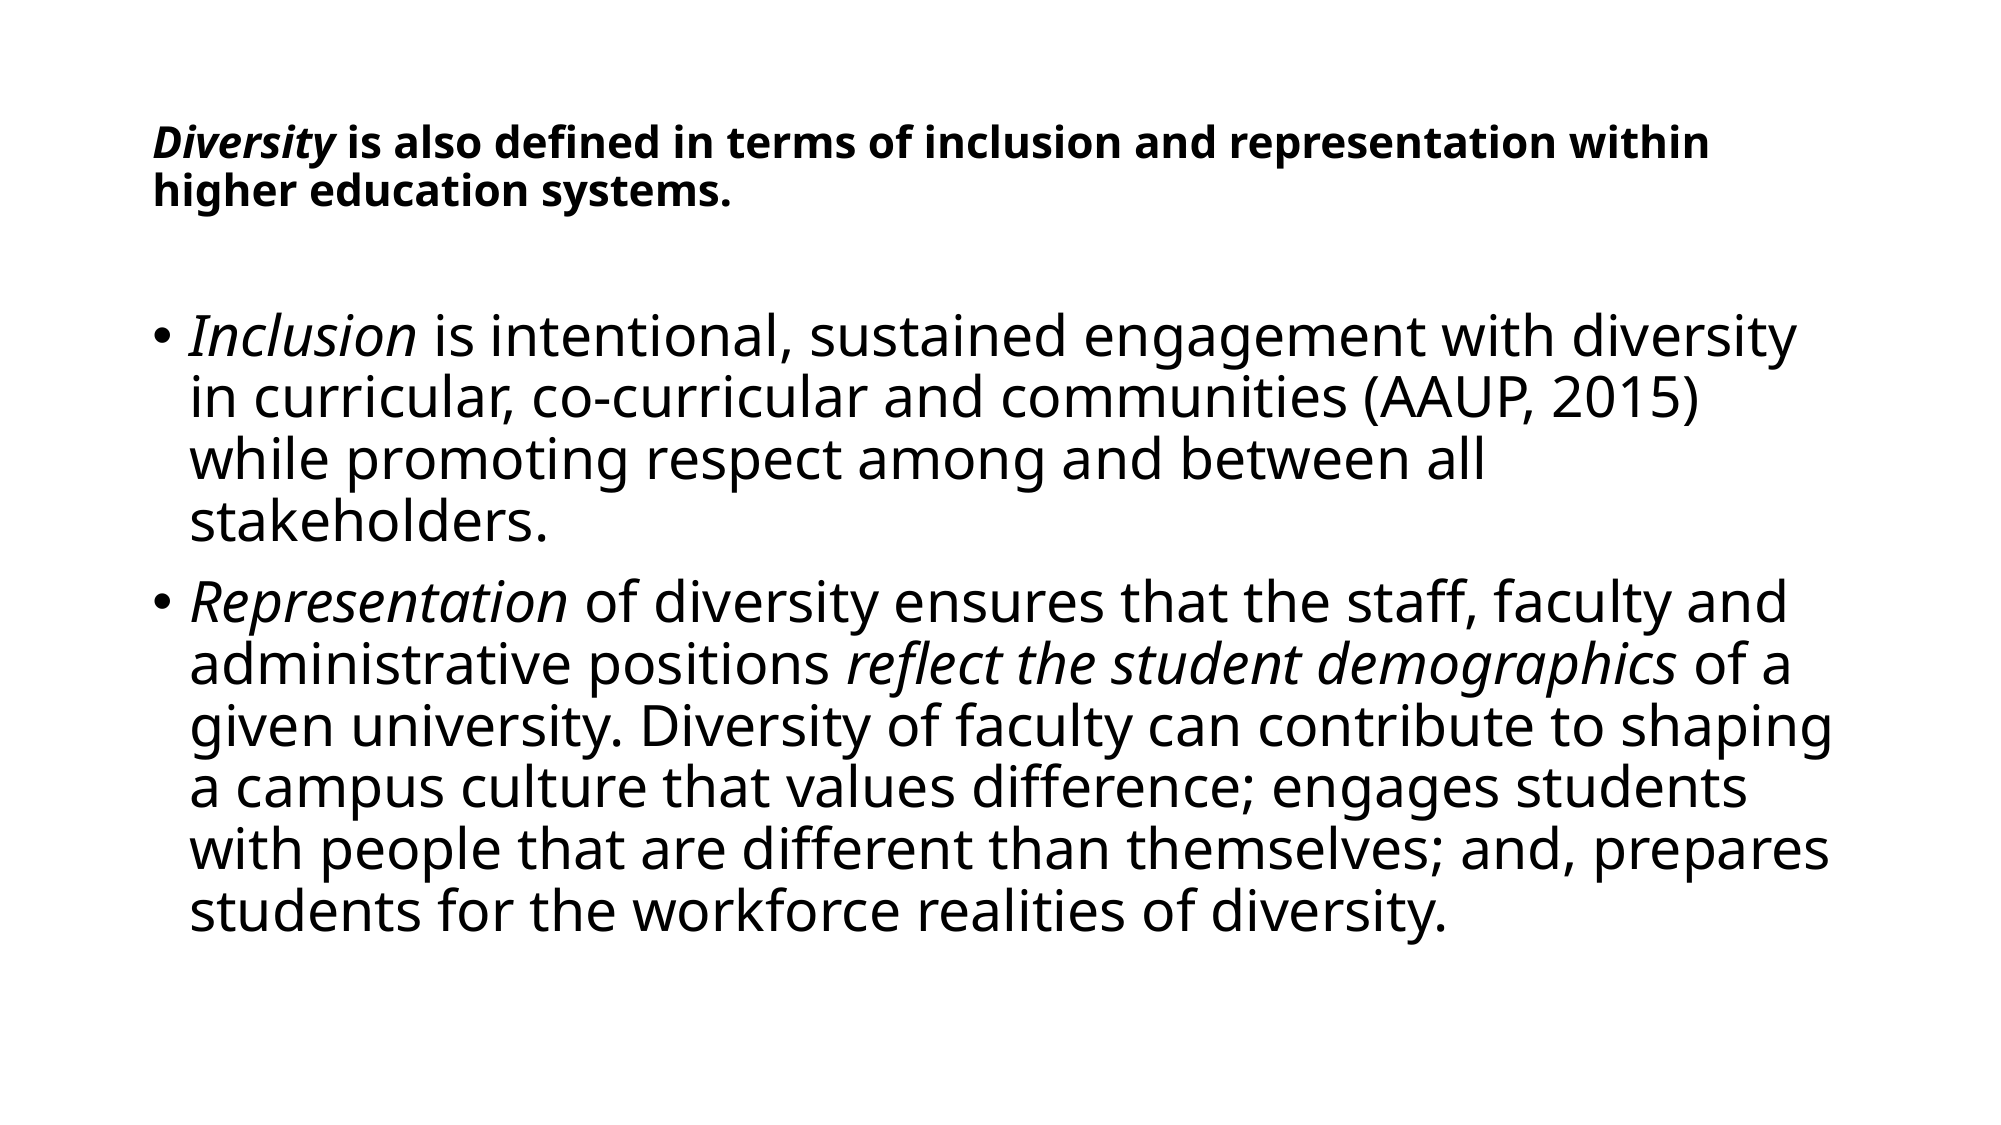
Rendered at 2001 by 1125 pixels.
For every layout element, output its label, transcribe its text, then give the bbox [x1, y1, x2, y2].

title Diversity is also defined in terms of inclusion and representation within higher education systems. [137, 59, 1863, 278]
list Inclusion is intentional, sustained engagement with diversity in curricular, co-curricular and communities (AAUP, 2015) while promoting respect among and between all stakeholders. Representation of diversity ensures that the staff, faculty and administrative positions reflect the student demographics of a given university. Diversity of faculty can contribute to shaping a campus culture that values difference; engages students with people that are different than themselves; and, prepares students for the workforce realities of diversity. [137, 299, 1863, 1014]
